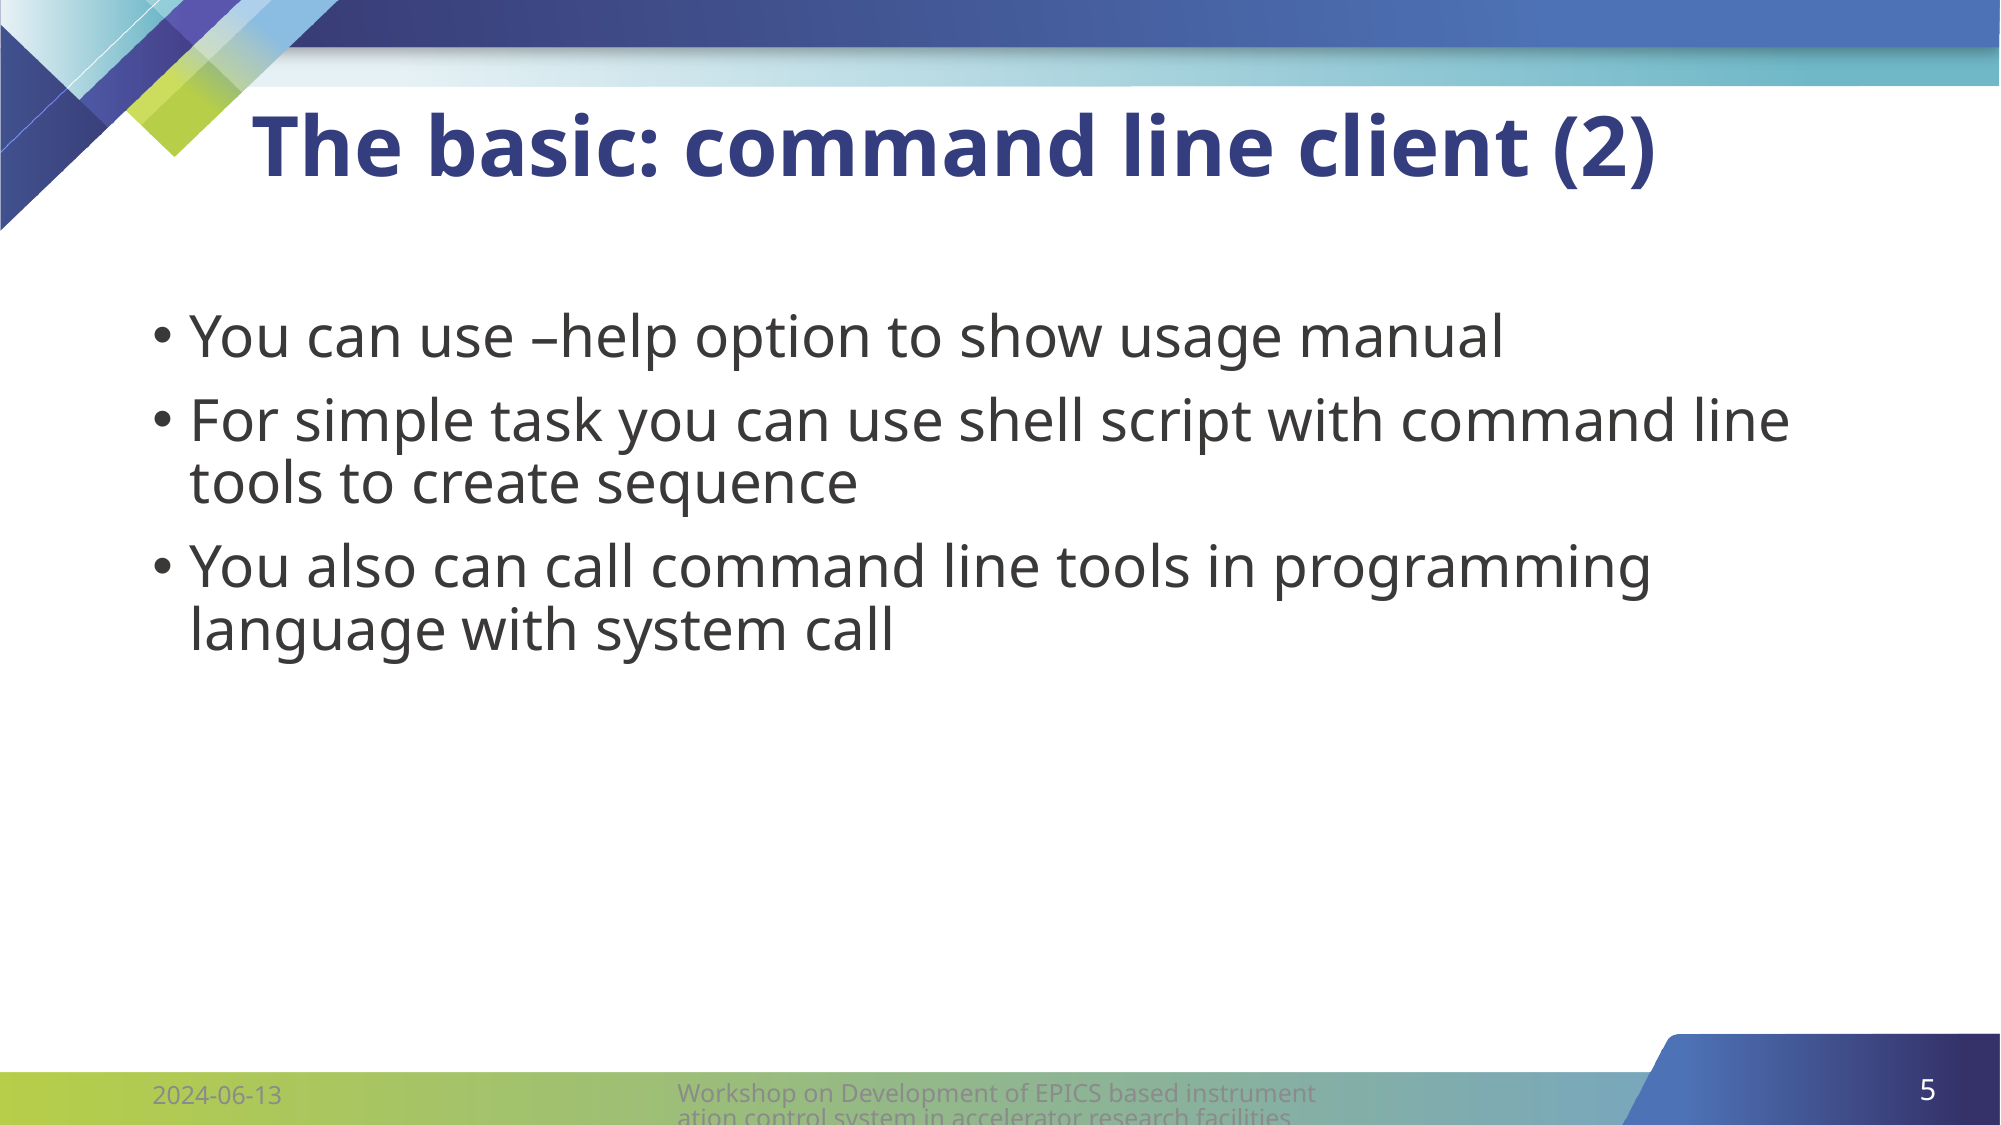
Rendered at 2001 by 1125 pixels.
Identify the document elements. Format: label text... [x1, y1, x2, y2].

footer Workshop on Development of EPICS based instrumentation control system in accelerator research facilities [662, 1064, 1338, 1125]
list You can use –help option to show usage manual For simple task you can use shell script with command line tools to create sequence You also can call command line tools in programming language with system call [137, 299, 1863, 1014]
slide_number 5 [1501, 1060, 1952, 1121]
title The basic: command line client (2) [236, 41, 1883, 259]
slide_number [137, 1065, 588, 1125]
picture [0, 0, 2000, 1125]
